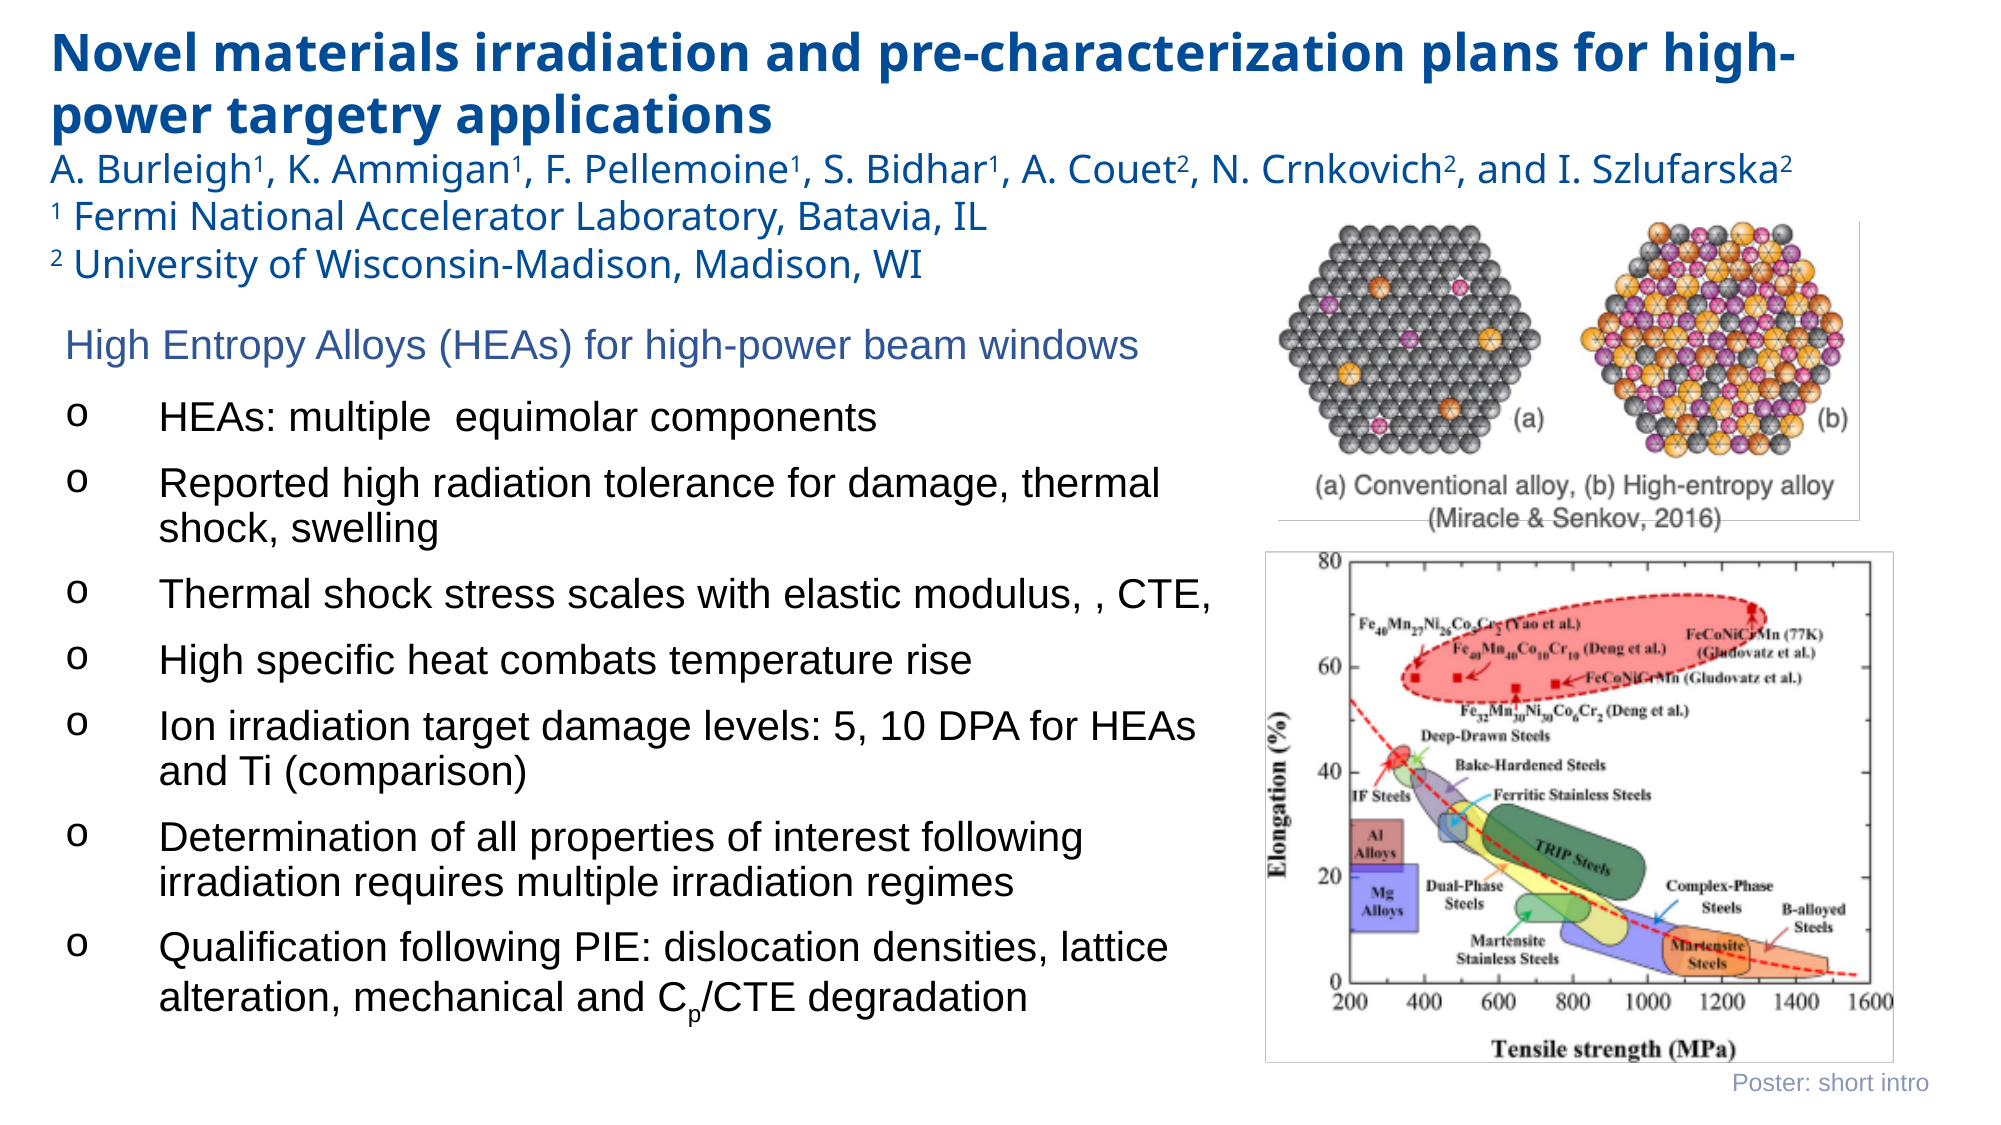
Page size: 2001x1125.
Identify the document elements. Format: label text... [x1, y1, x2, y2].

text_box High Entropy Alloys (HEAs) for high-power beam windows [49, 315, 1156, 380]
footer Poster: short intro [1732, 1066, 1950, 1107]
title Novel materials irradiation and pre-characterization plans for high-power targetry applications A. Burleigh1, K. Ammigan1, F. Pellemoine1, S. Bidhar1, A. Couet2, N. Crnkovich2, and I. Szlufarska2 1 Fermi National Accelerator Laboratory, Batavia, IL 2 University of Wisconsin-Madison, Madison, WI [50, 16, 1950, 286]
picture [1253, 221, 1901, 1063]
